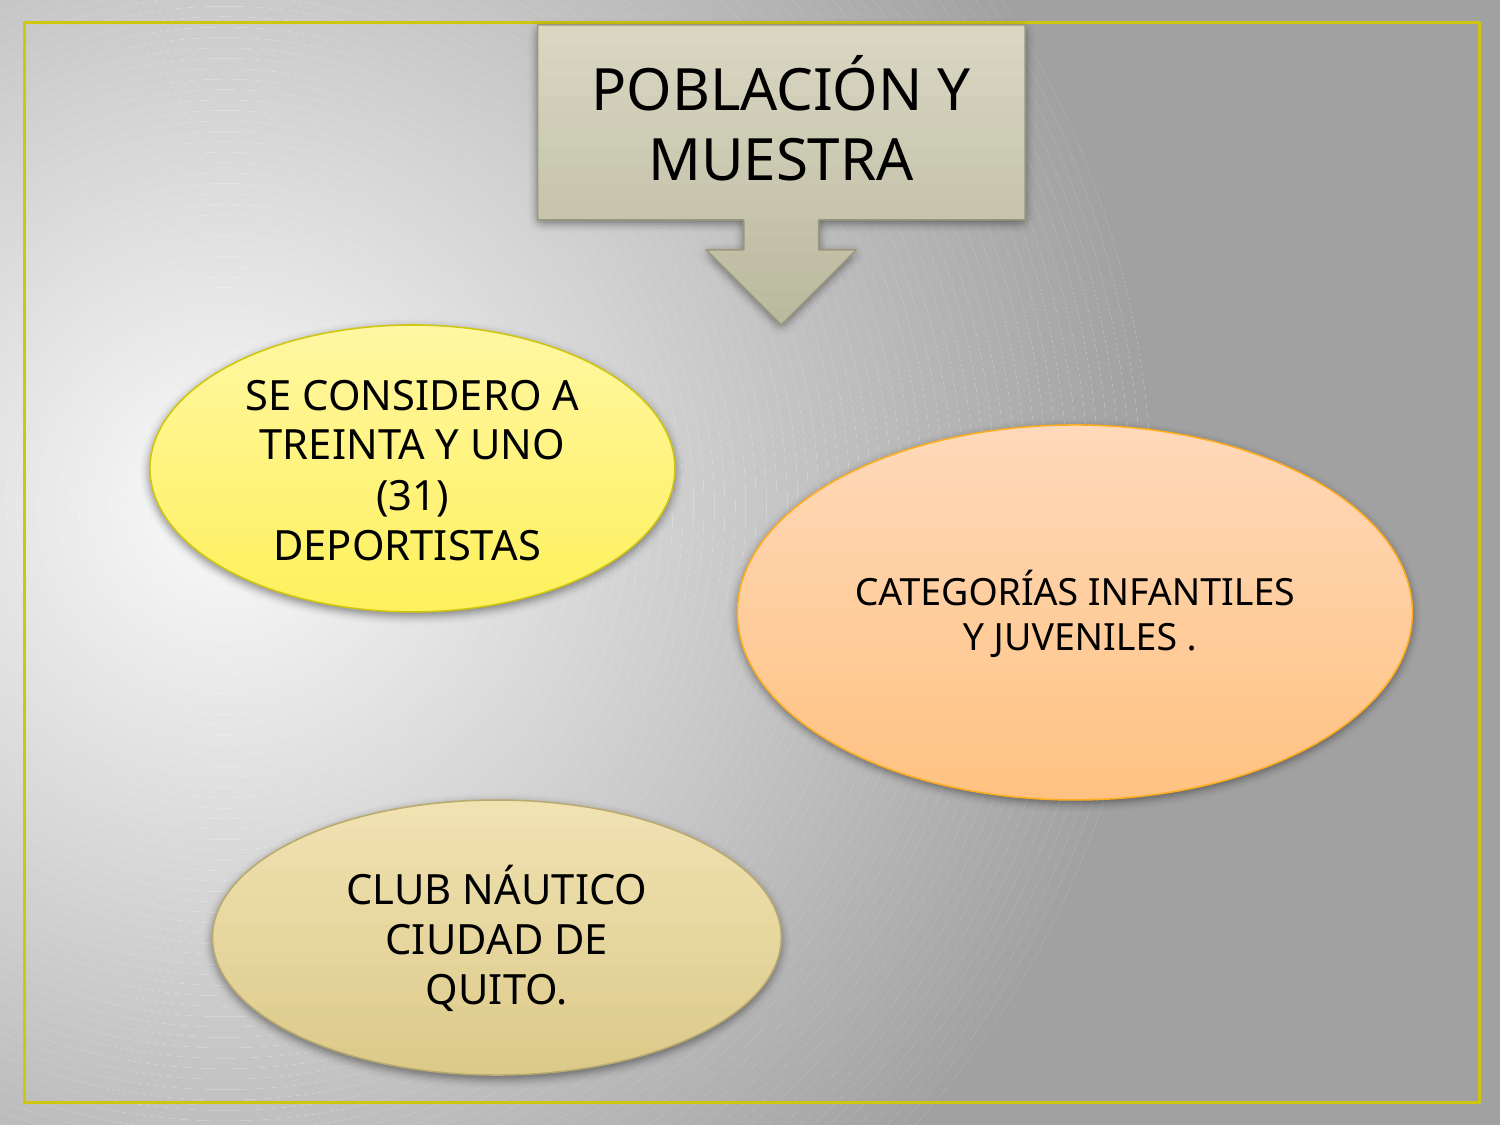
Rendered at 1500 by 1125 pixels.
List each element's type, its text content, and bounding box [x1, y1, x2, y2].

text_box CATEGORÍAS INFANTILES Y JUVENILES . [736, 424, 1414, 801]
text_box SE CONSIDERO A TREINTA Y UNO (31) DEPORTISTAS [149, 324, 676, 613]
text_box CLUB NÁUTICO CIUDAD DE QUITO. [211, 799, 783, 1076]
text_box POBLACIÓN Y MUESTRA [536, 24, 1026, 326]
